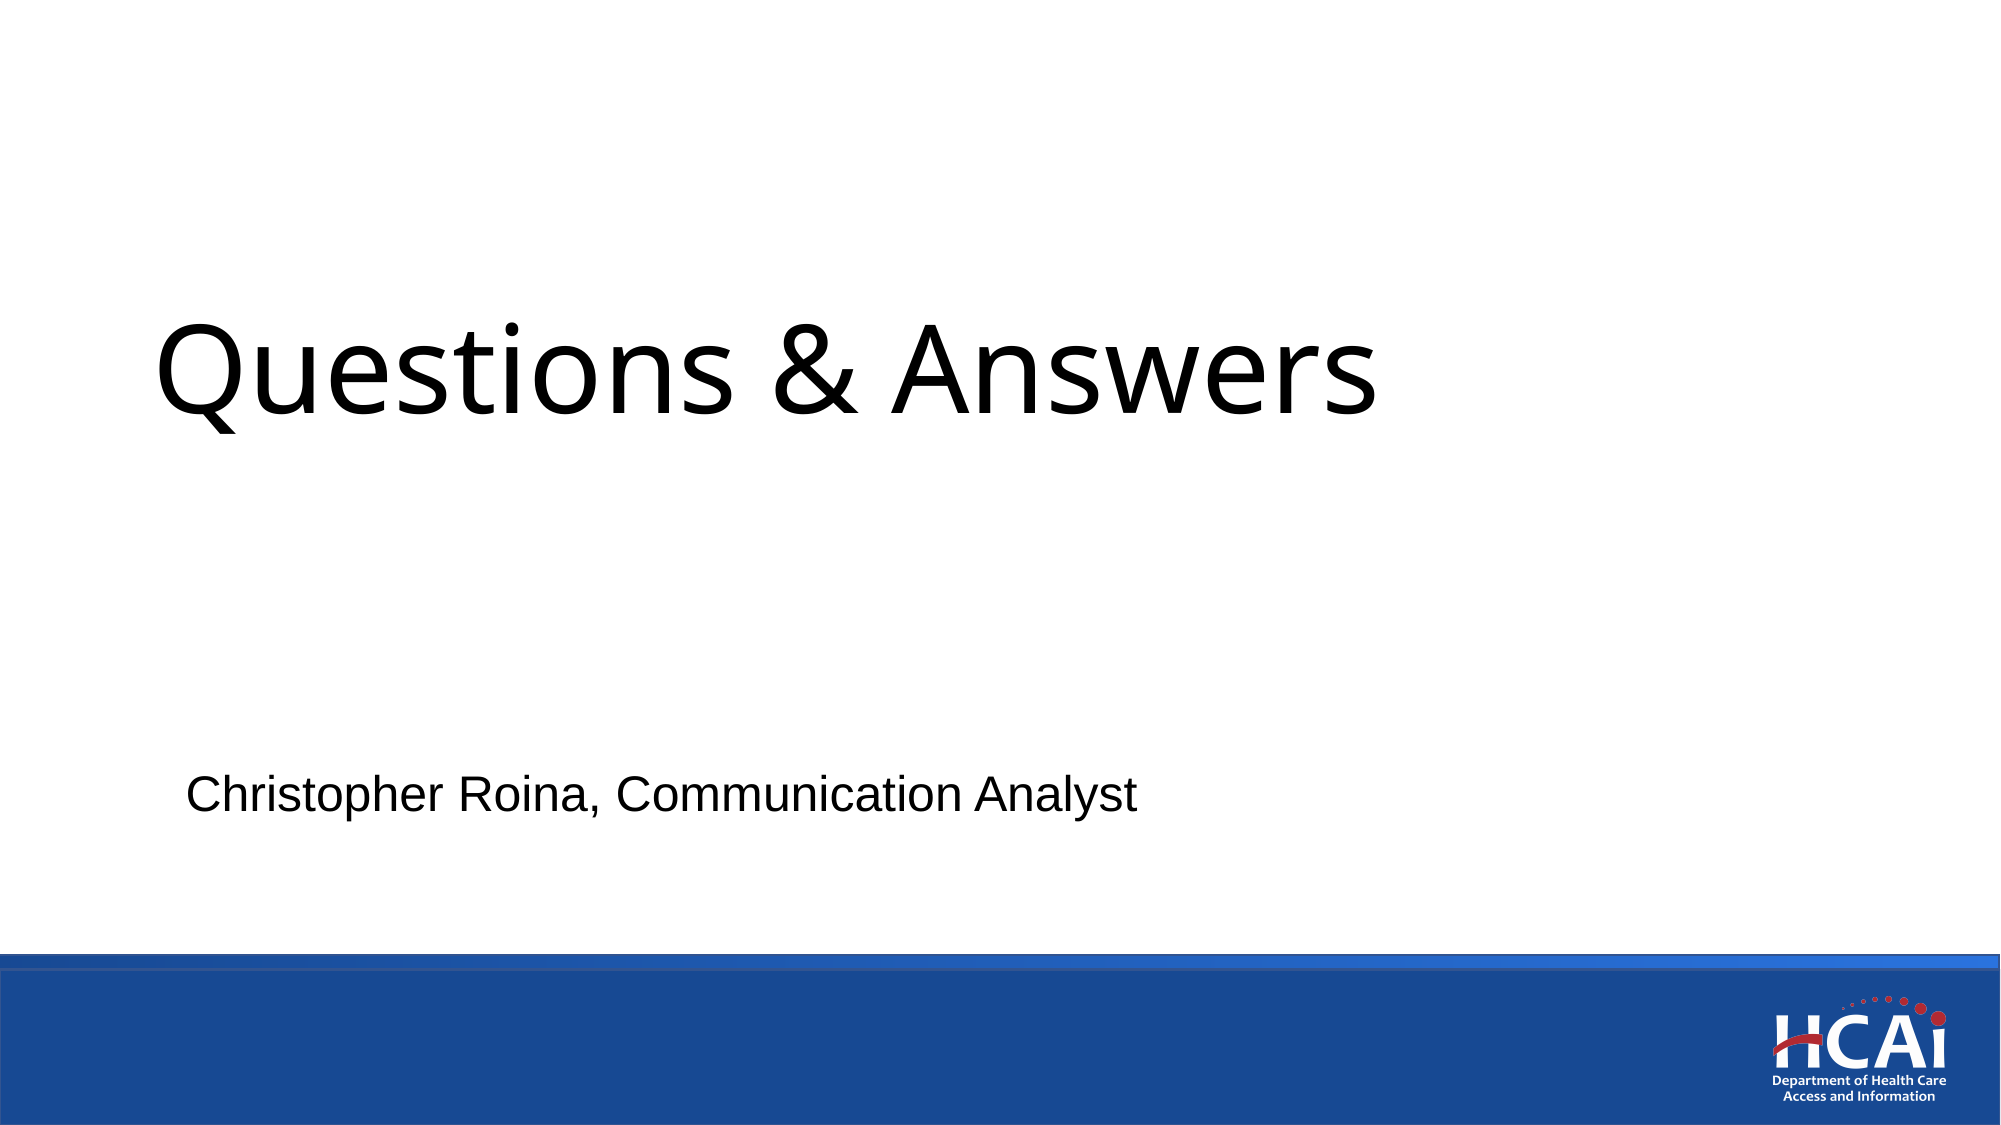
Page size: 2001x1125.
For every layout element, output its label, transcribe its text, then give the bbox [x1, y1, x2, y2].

text_box Christopher Roina, Communication Analyst [170, 753, 1991, 938]
list Questions & Answers [137, 299, 1863, 922]
picture [1773, 996, 1946, 1101]
